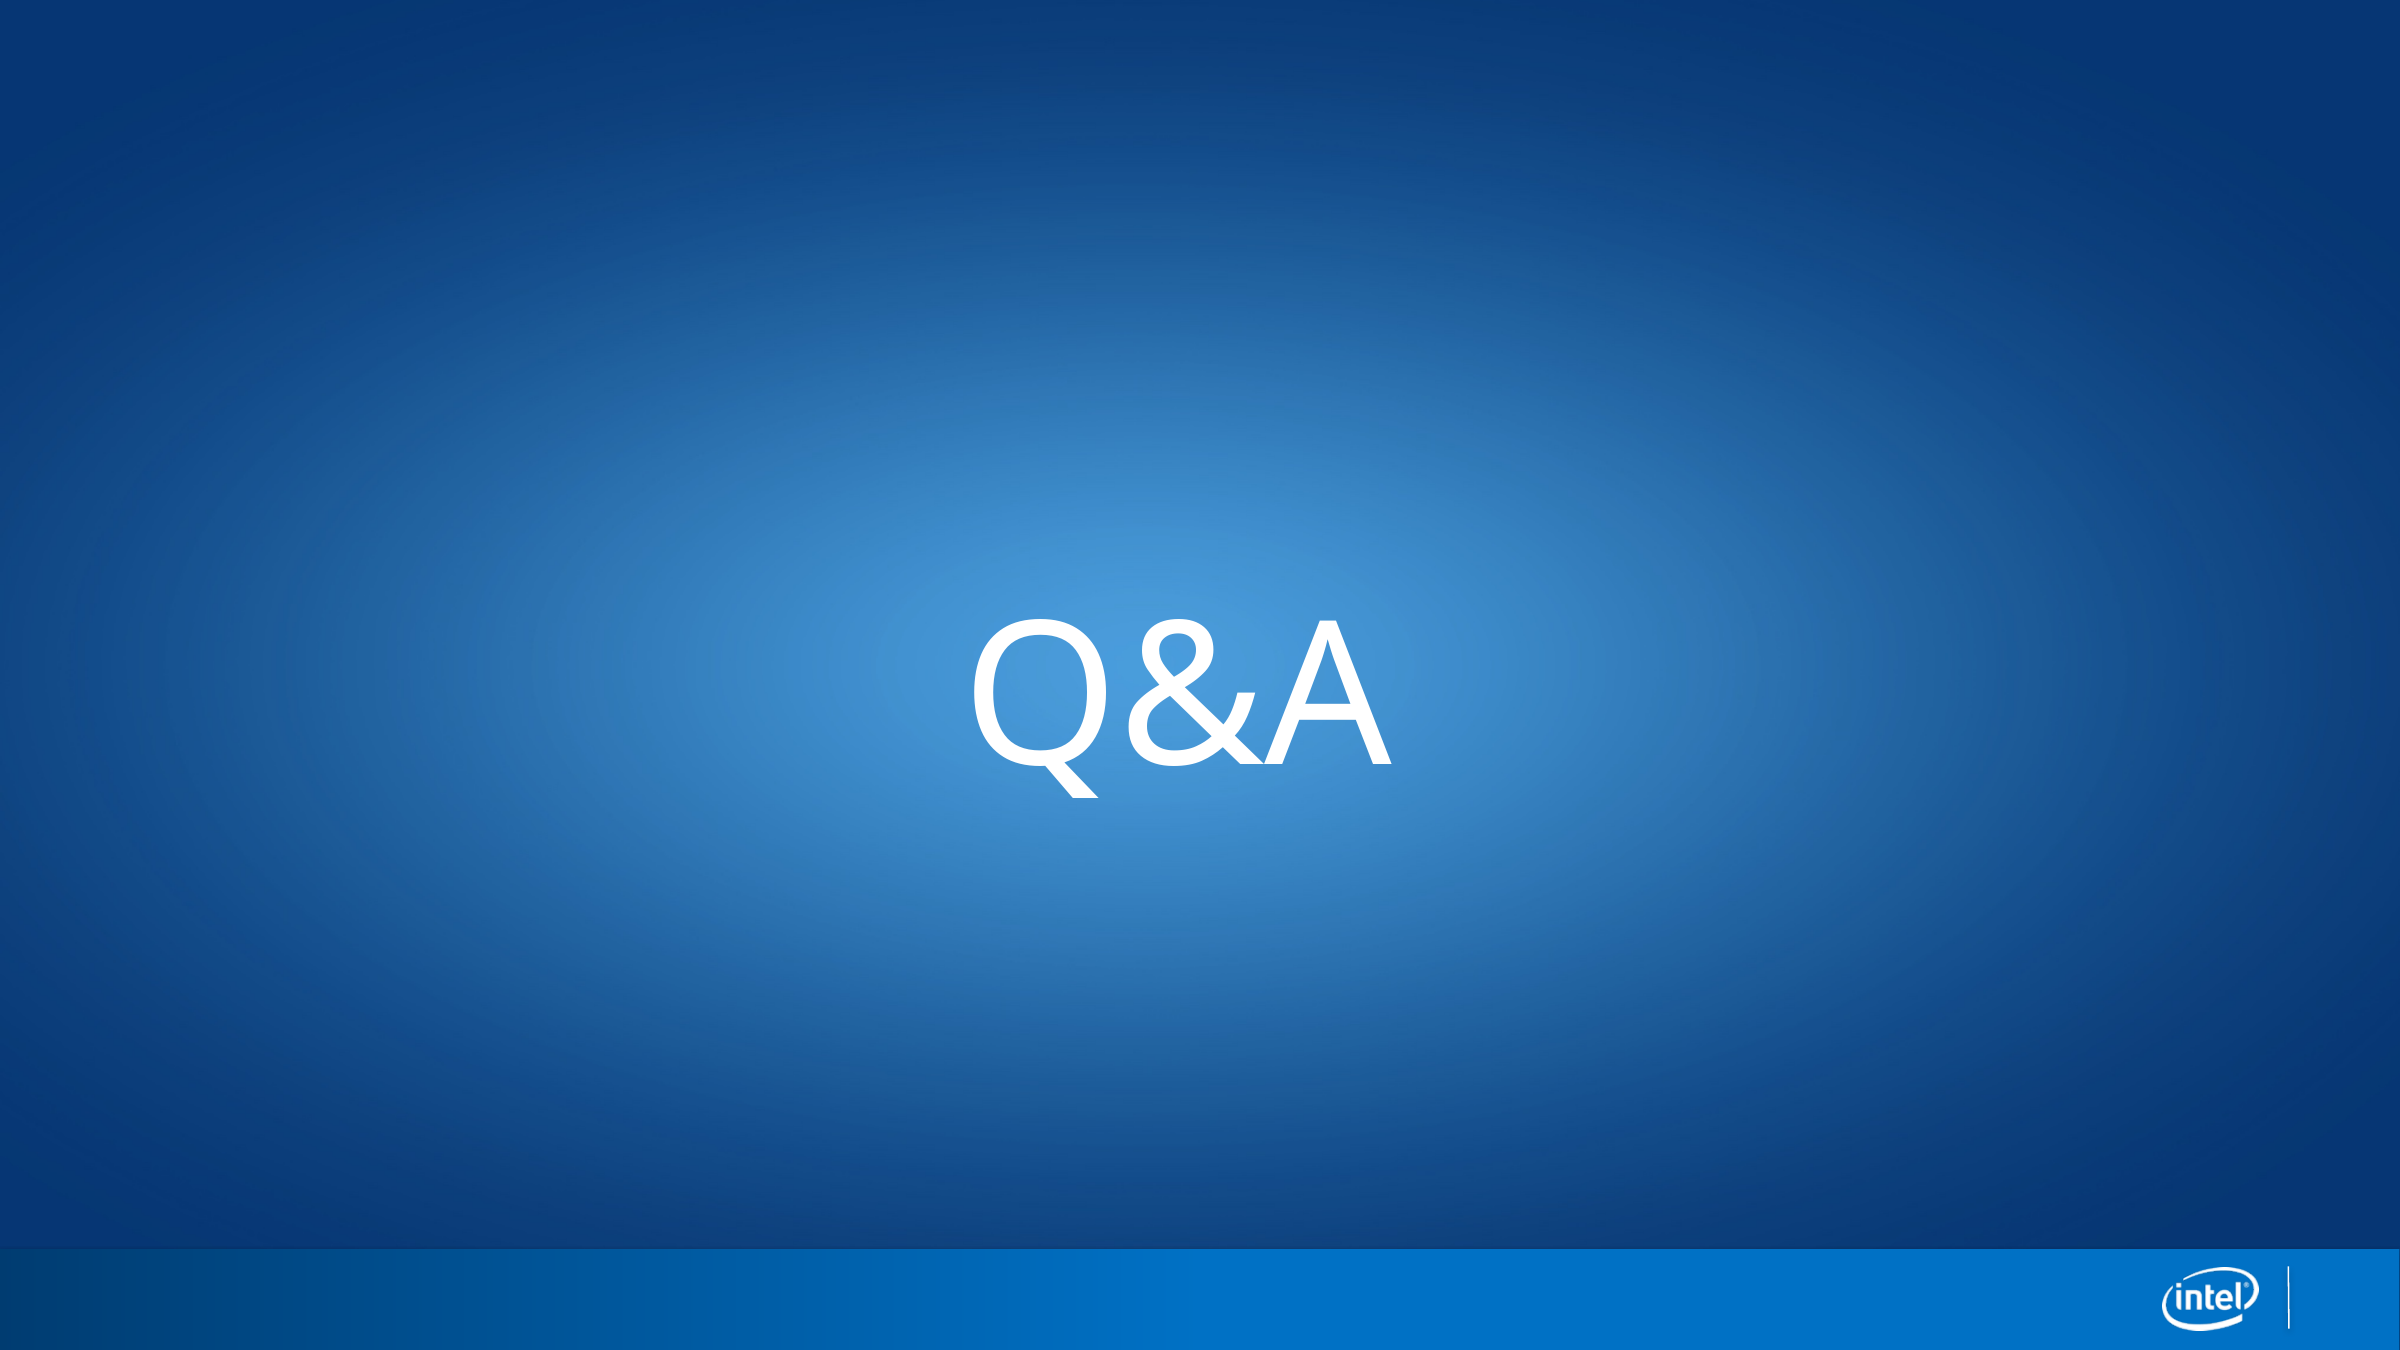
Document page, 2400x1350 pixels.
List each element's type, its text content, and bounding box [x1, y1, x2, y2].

picture [2162, 1267, 2259, 1331]
picture [0, 0, 2400, 1350]
title Q&A [440, 564, 1915, 697]
